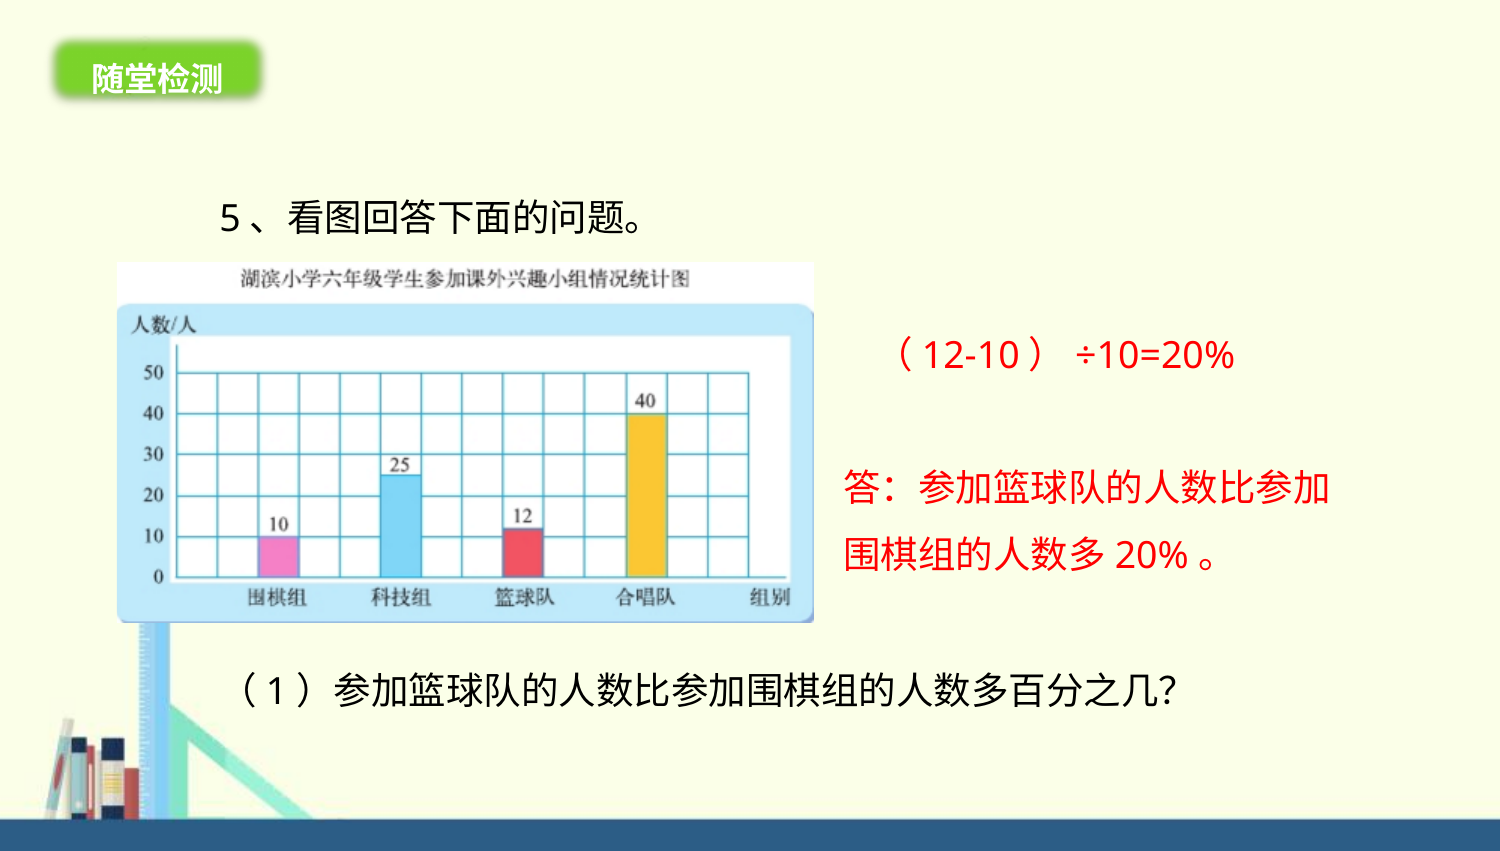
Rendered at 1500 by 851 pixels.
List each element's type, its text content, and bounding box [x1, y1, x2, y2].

text_box 随堂检测 [63, 49, 252, 88]
text_box （12-10）÷10=20% [860, 323, 1469, 384]
text_box 5、看图回答下面的问题。 （1）参加篮球队的人数比参加围棋组的人数多百分之几？ [204, 164, 1296, 720]
picture [0, 0, 1500, 851]
text_box 答：参加篮球队的人数比参加围棋组的人数多20%。 [828, 434, 1378, 584]
